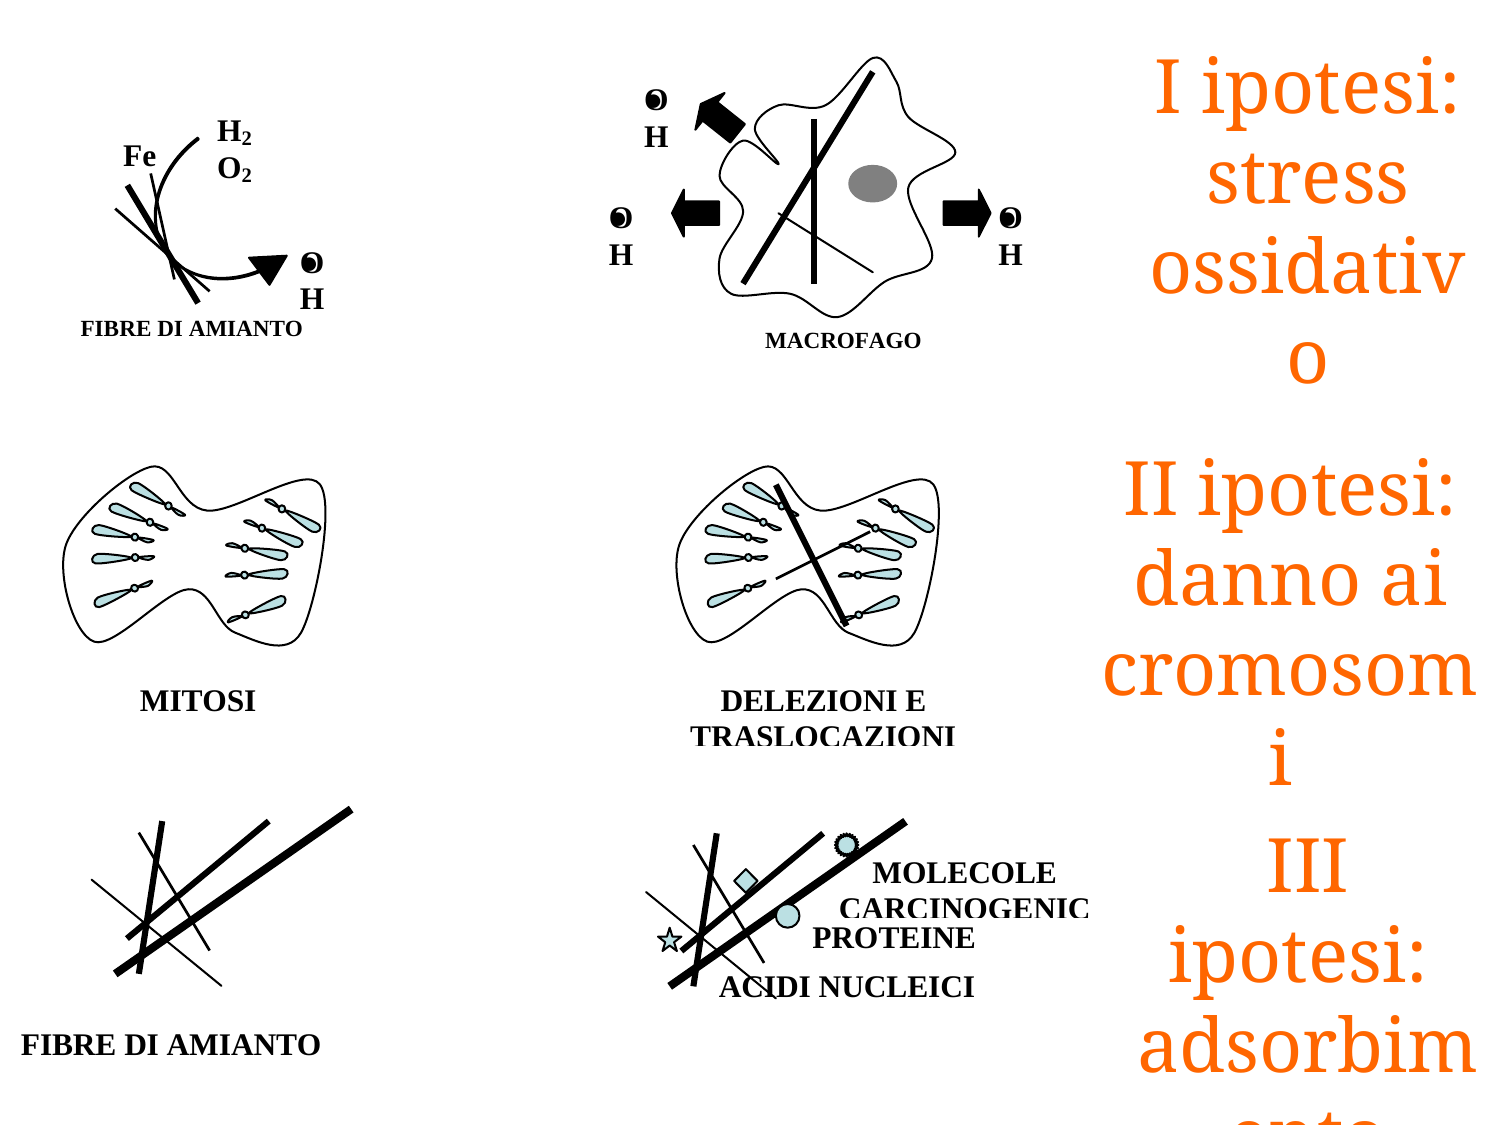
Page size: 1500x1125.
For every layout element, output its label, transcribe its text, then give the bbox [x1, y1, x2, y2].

text_box III ipotesi: adsorbimento [1116, 810, 1500, 1125]
text_box II ipotesi: danno ai cromosomi [1147, 432, 1500, 808]
text_box I ipotesi: stress ossidativo [1116, 30, 1500, 406]
picture [0, 52, 1143, 1071]
